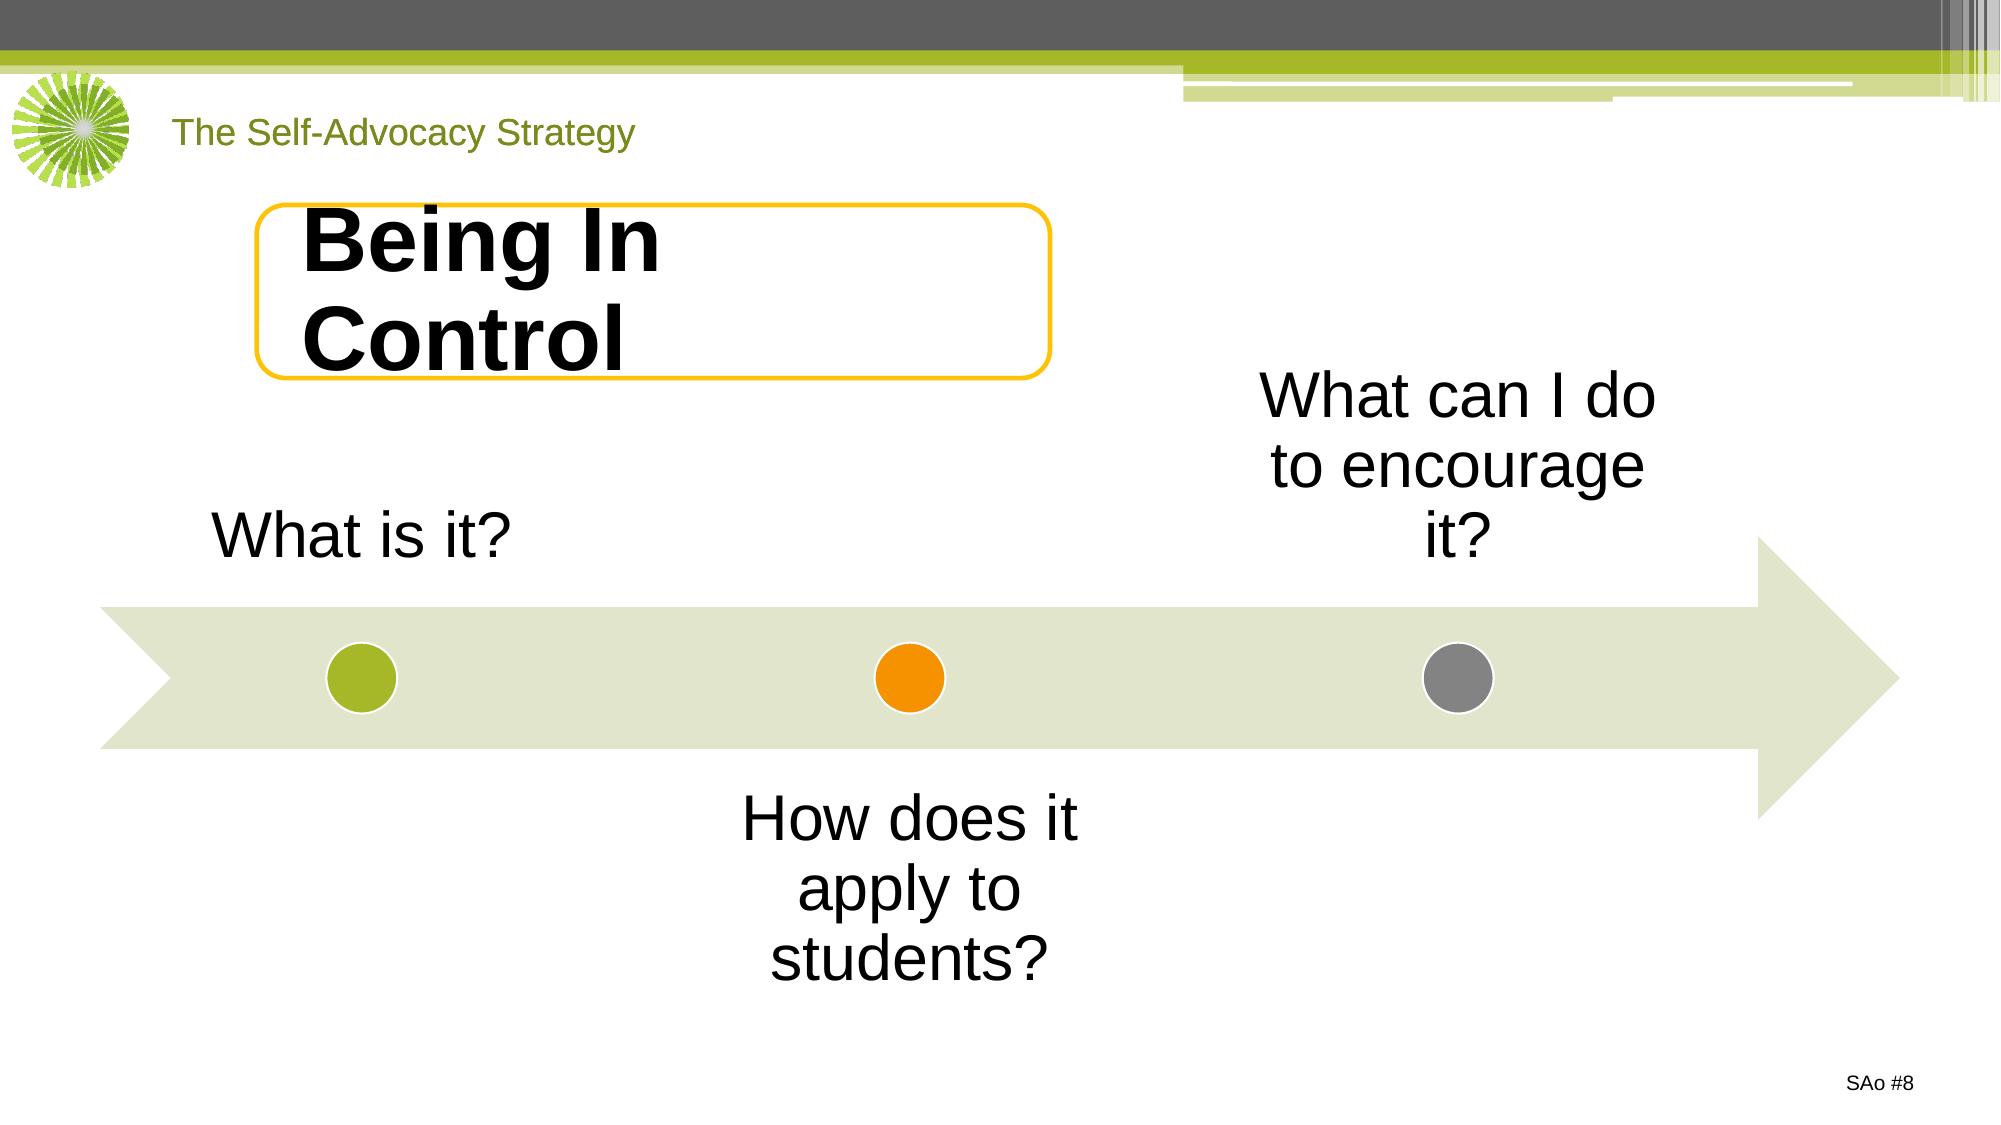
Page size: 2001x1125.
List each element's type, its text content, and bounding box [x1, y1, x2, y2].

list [99, 323, 1900, 1033]
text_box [256, 203, 1050, 323]
picture [12, 71, 129, 188]
text_box SAo #8 [1761, 1062, 1929, 1102]
